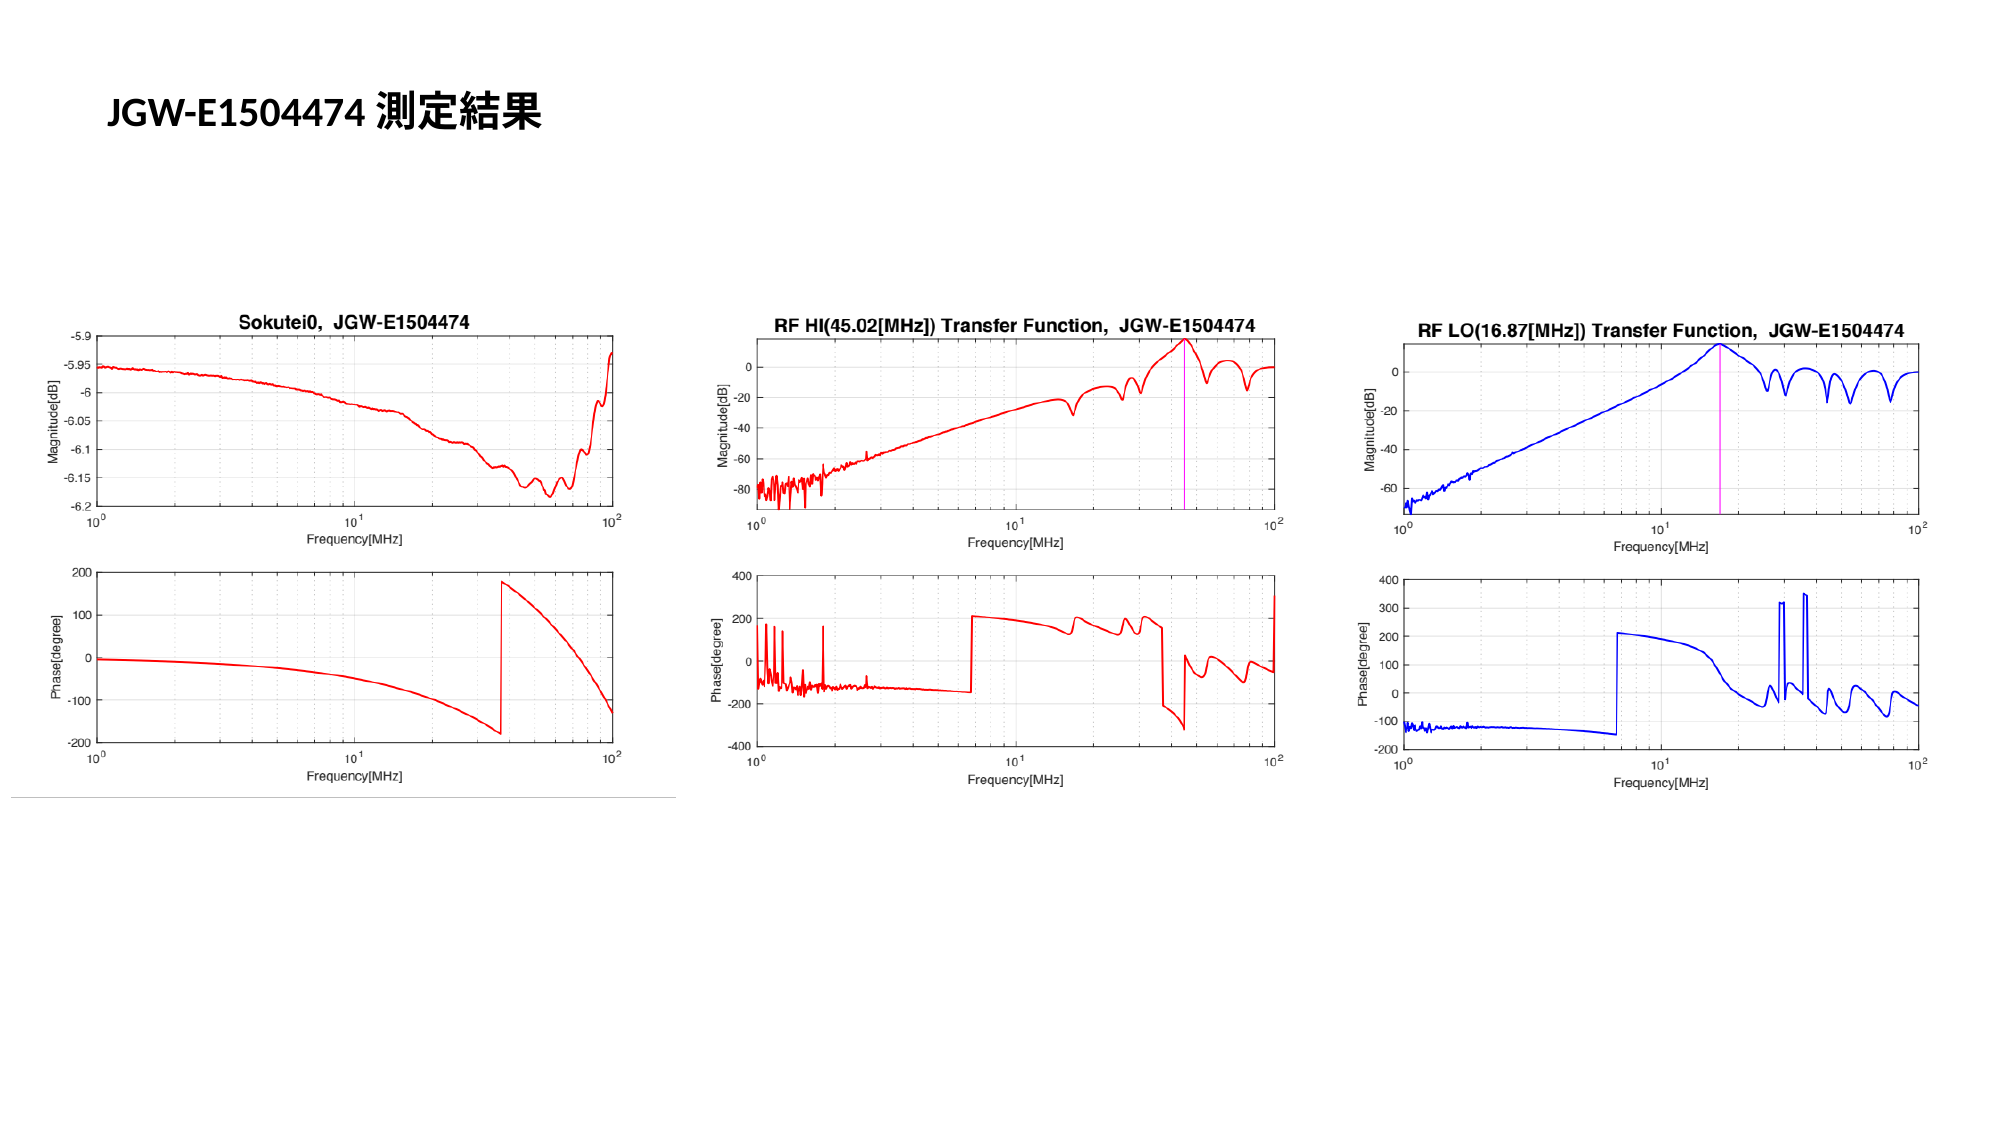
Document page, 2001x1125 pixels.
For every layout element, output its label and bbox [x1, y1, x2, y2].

picture [0, 77, 2000, 1023]
